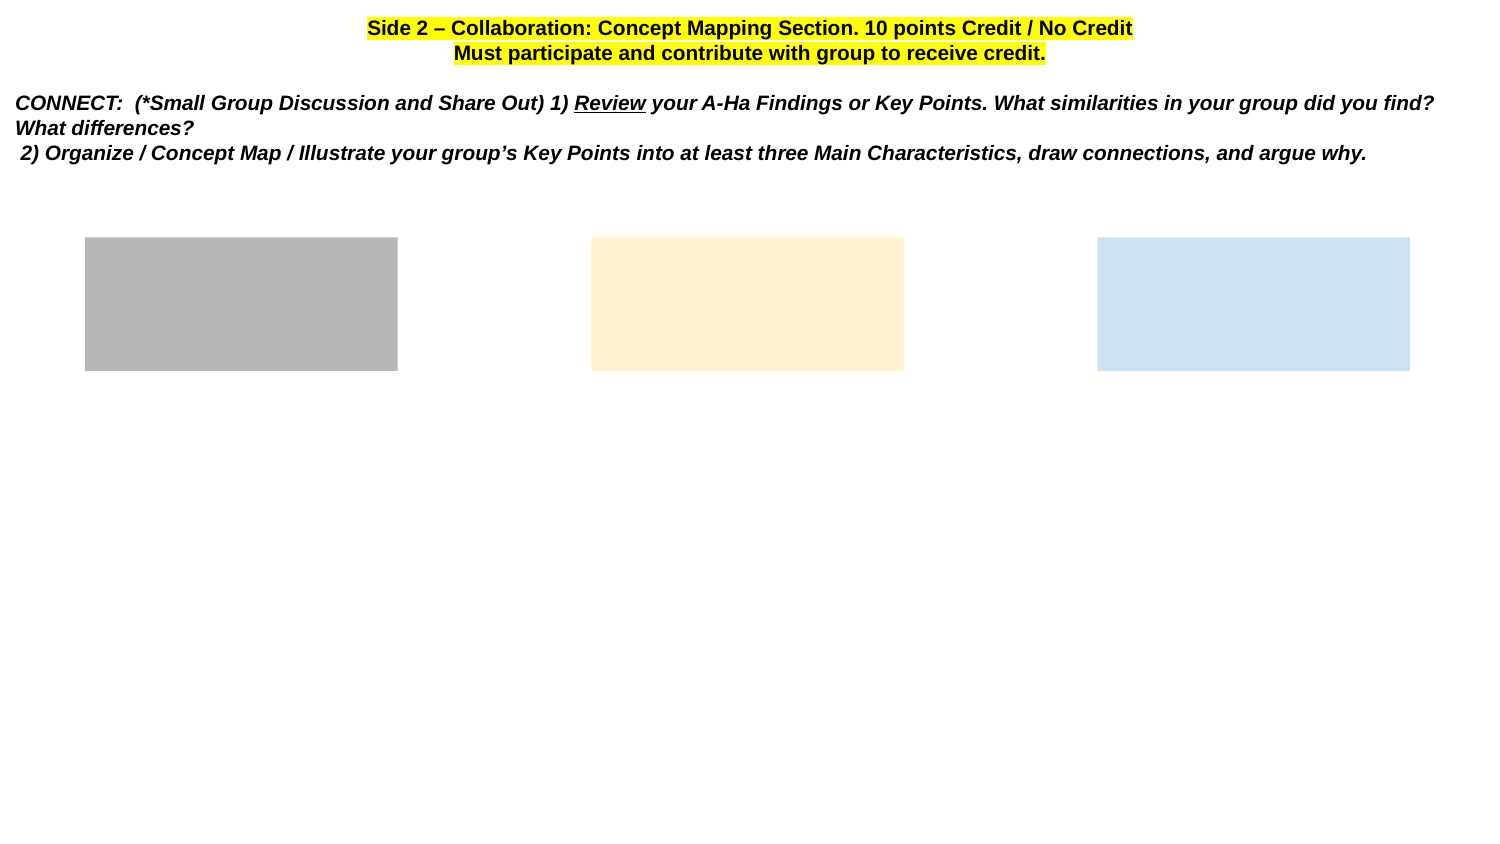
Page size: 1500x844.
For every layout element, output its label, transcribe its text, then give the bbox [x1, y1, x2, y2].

text_box [591, 237, 904, 371]
text_box Side 2 – Collaboration: Concept Mapping Section. 10 points Credit / No Credit Must participate and contribute with group to receive credit. CONNECT: (*Small Group Discussion and Share Out) 1) Review your A-Ha Findings or Key Points. What similarities in your group did you find? What differences? 2) Organize / Concept Map / Illustrate your group’s Key Points into at least three Main Characteristics, draw connections, and argue why. [0, 0, 1500, 176]
text_box [85, 237, 398, 371]
text_box [1097, 237, 1410, 371]
